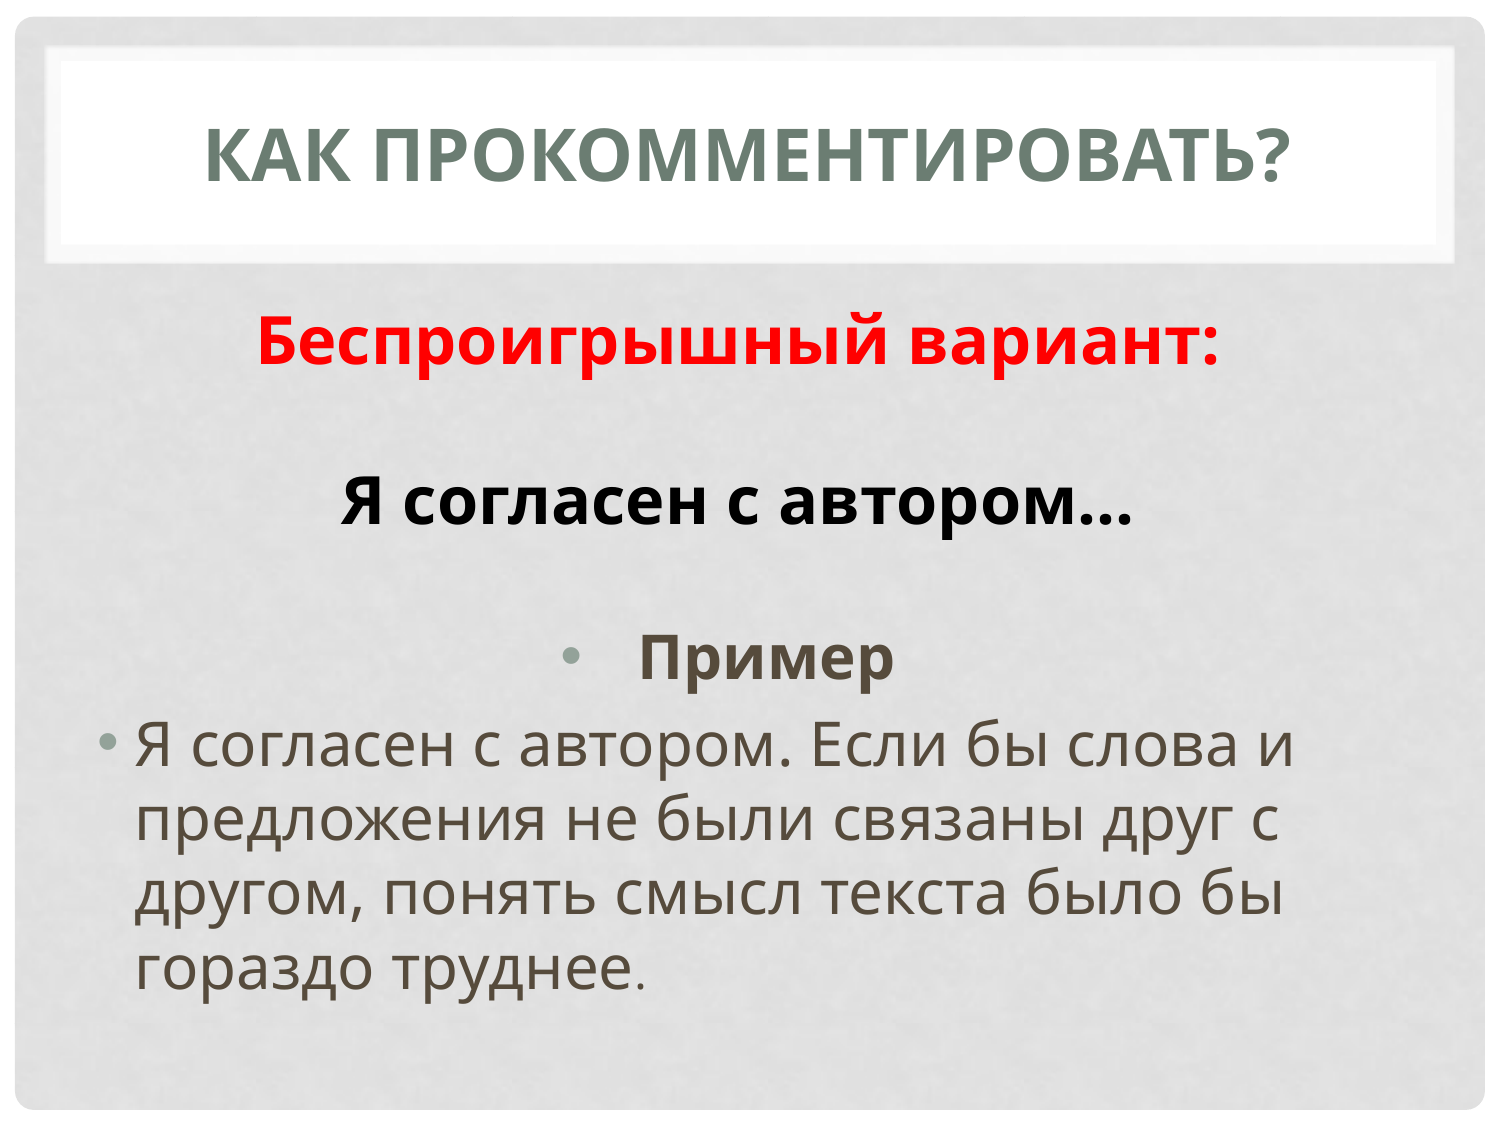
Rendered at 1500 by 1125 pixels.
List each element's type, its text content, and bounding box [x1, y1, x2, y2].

text_box Беспроигрышный вариант: Я согласен с автором… [100, 290, 1376, 546]
title Как прокомментировать? [69, 66, 1425, 238]
list Пример Я согласен с автором. Если бы слова и предложения не были связаны друг с другом, понять смысл текста было бы гораздо труднее. [63, 609, 1414, 1012]
